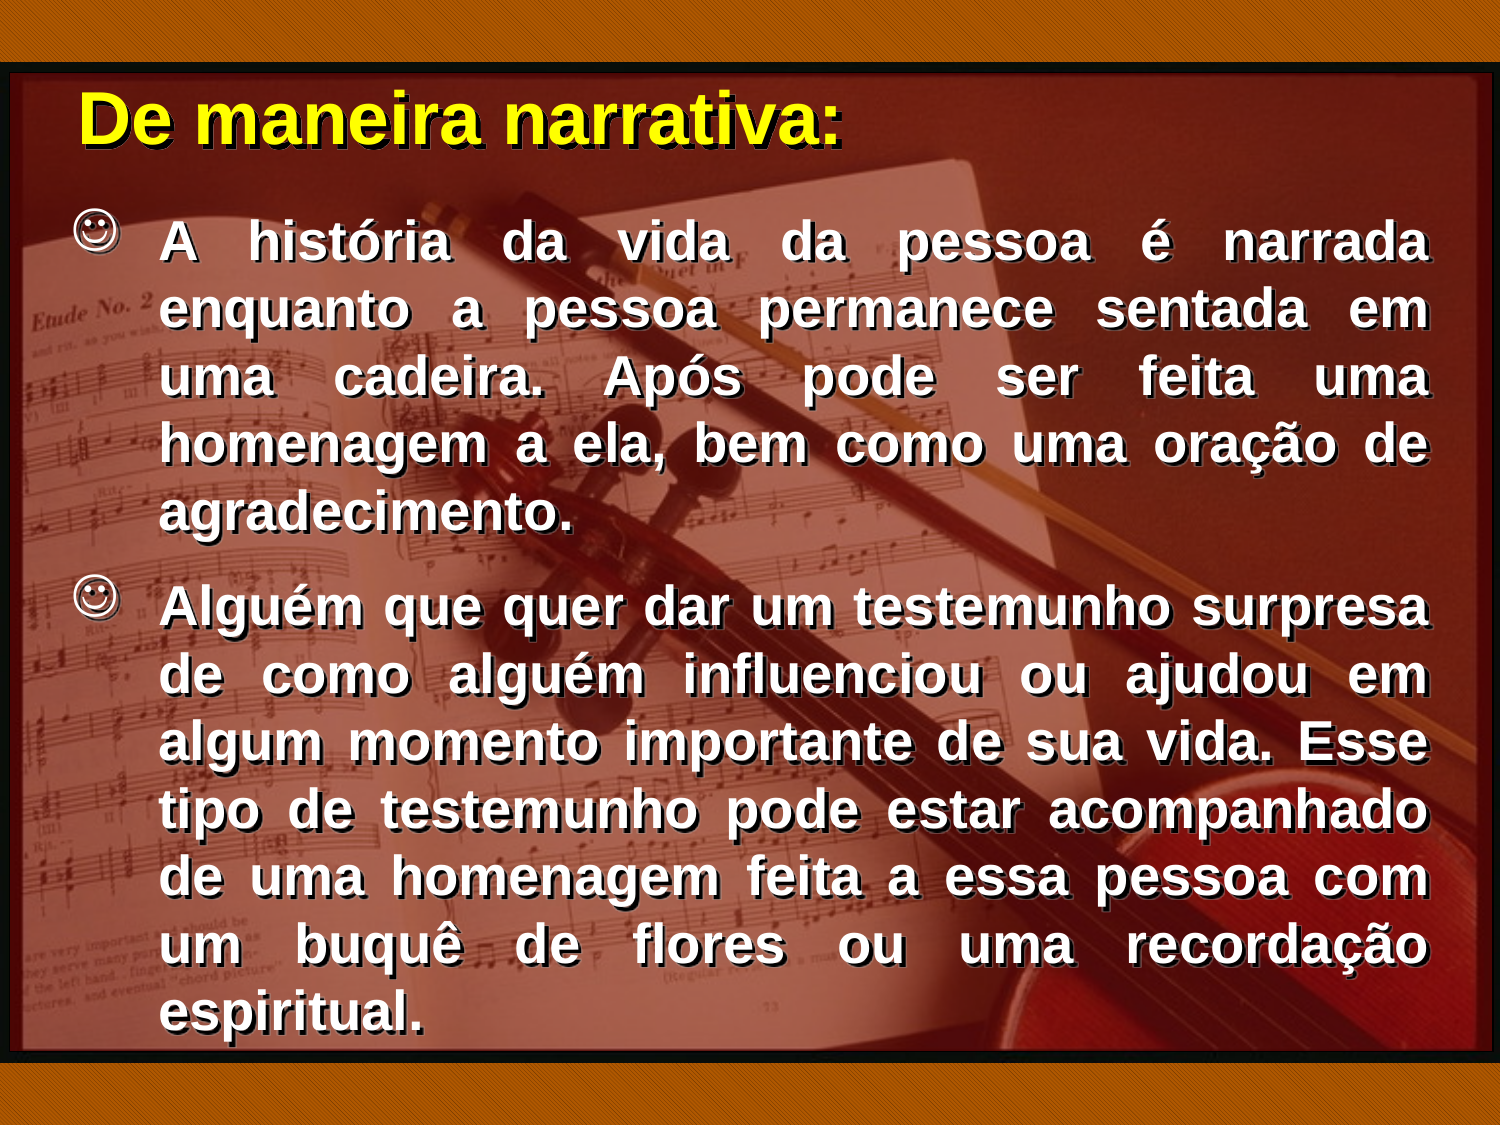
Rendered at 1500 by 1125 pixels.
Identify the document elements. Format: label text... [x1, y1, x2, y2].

text_box A história da vida da pessoa é narrada enquanto a pessoa permanece sentada em uma cadeira. Após pode ser feita uma homenagem a ela, bem como uma oração de agradecimento. Alguém que quer dar um testemunho surpresa de como alguém influenciou ou ajudou em algum momento importante de sua vida. Esse tipo de testemunho pode estar acompanhado de uma homenagem feita a essa pessoa com um buquê de flores ou uma recordação espiritual. [56, 196, 1444, 1050]
text_box De maneira narrativa: [62, 62, 1450, 168]
picture [0, 62, 1500, 1063]
